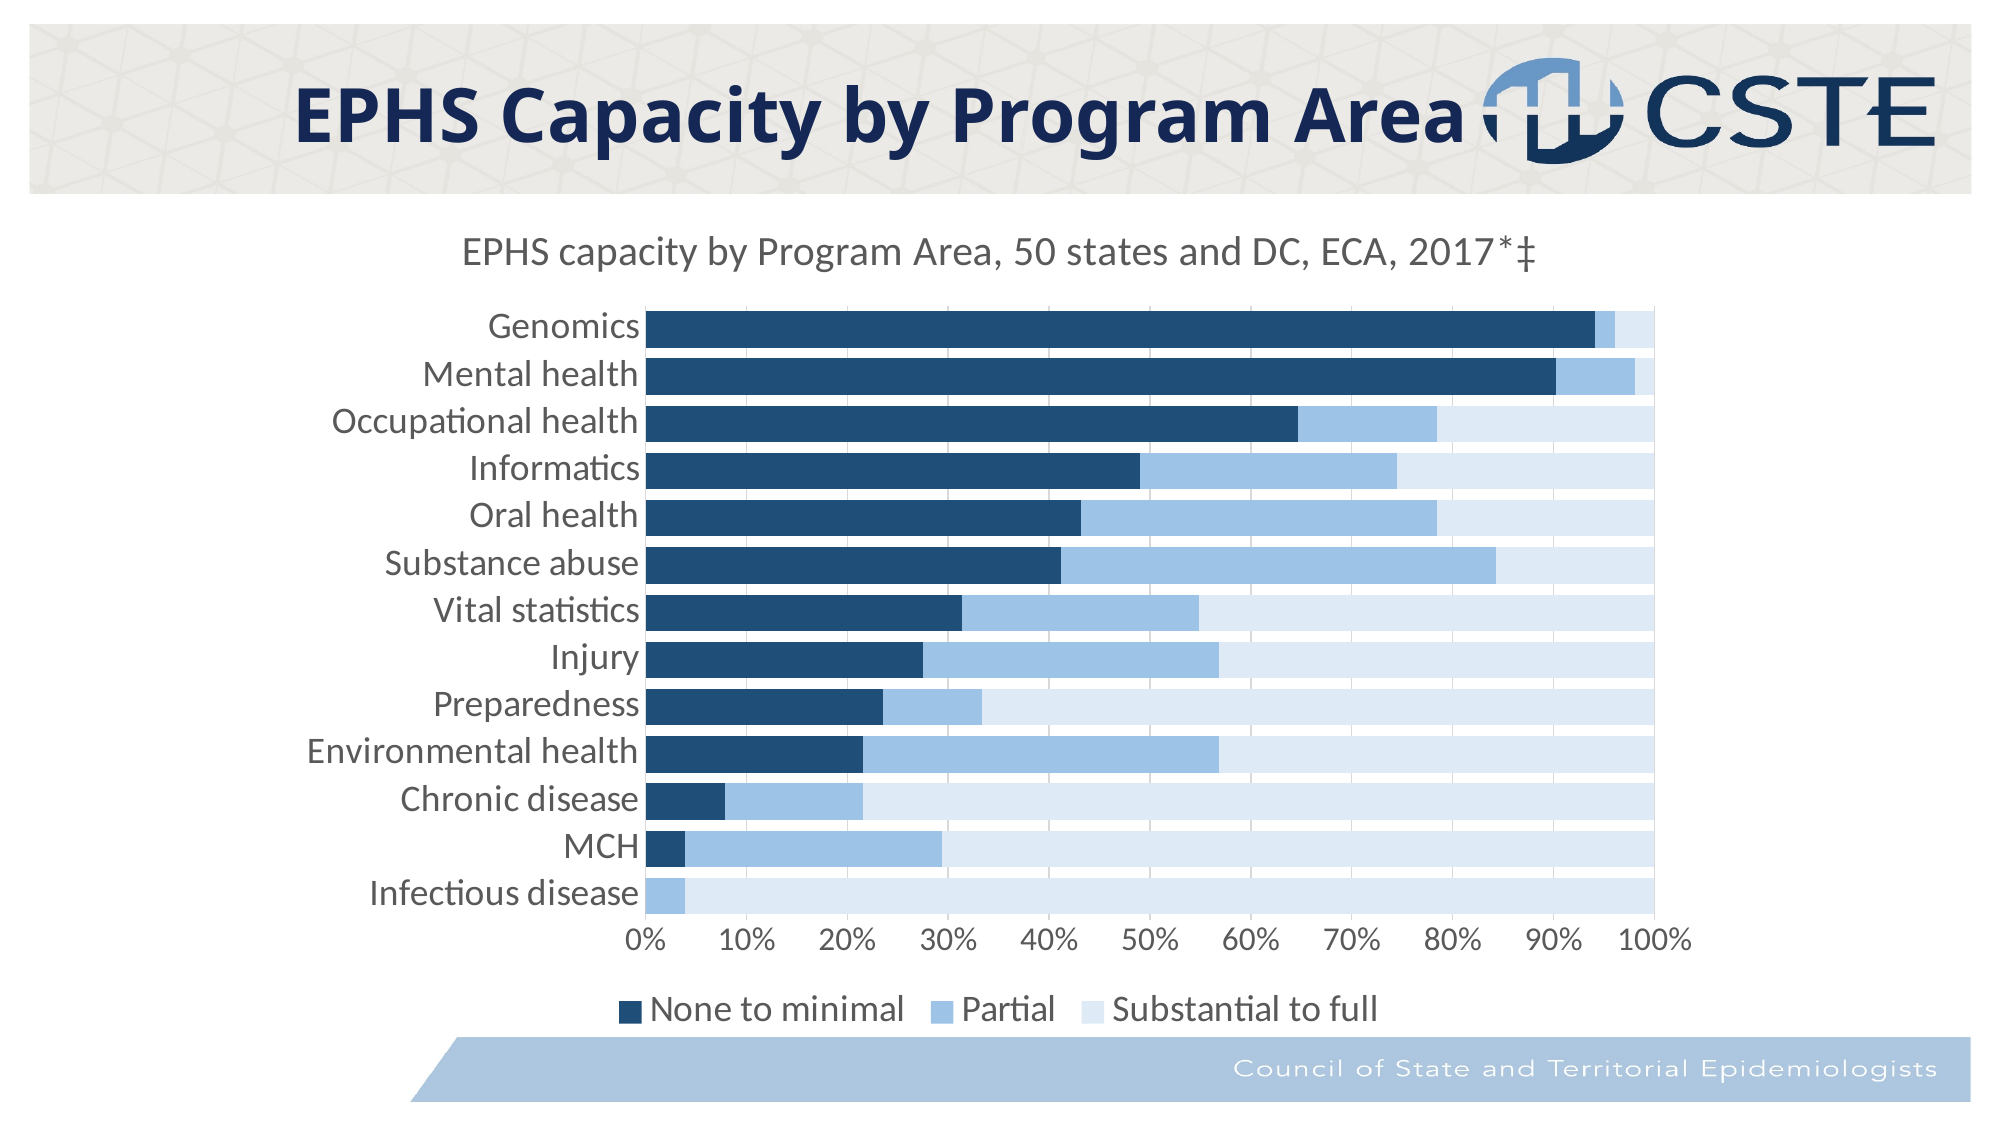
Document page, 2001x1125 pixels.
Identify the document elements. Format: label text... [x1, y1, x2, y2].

picture [0, 0, 2000, 220]
title EPHS Capacity by Program Area [277, 27, 1628, 196]
chart [277, 196, 1722, 1039]
picture [0, 1011, 2000, 1125]
